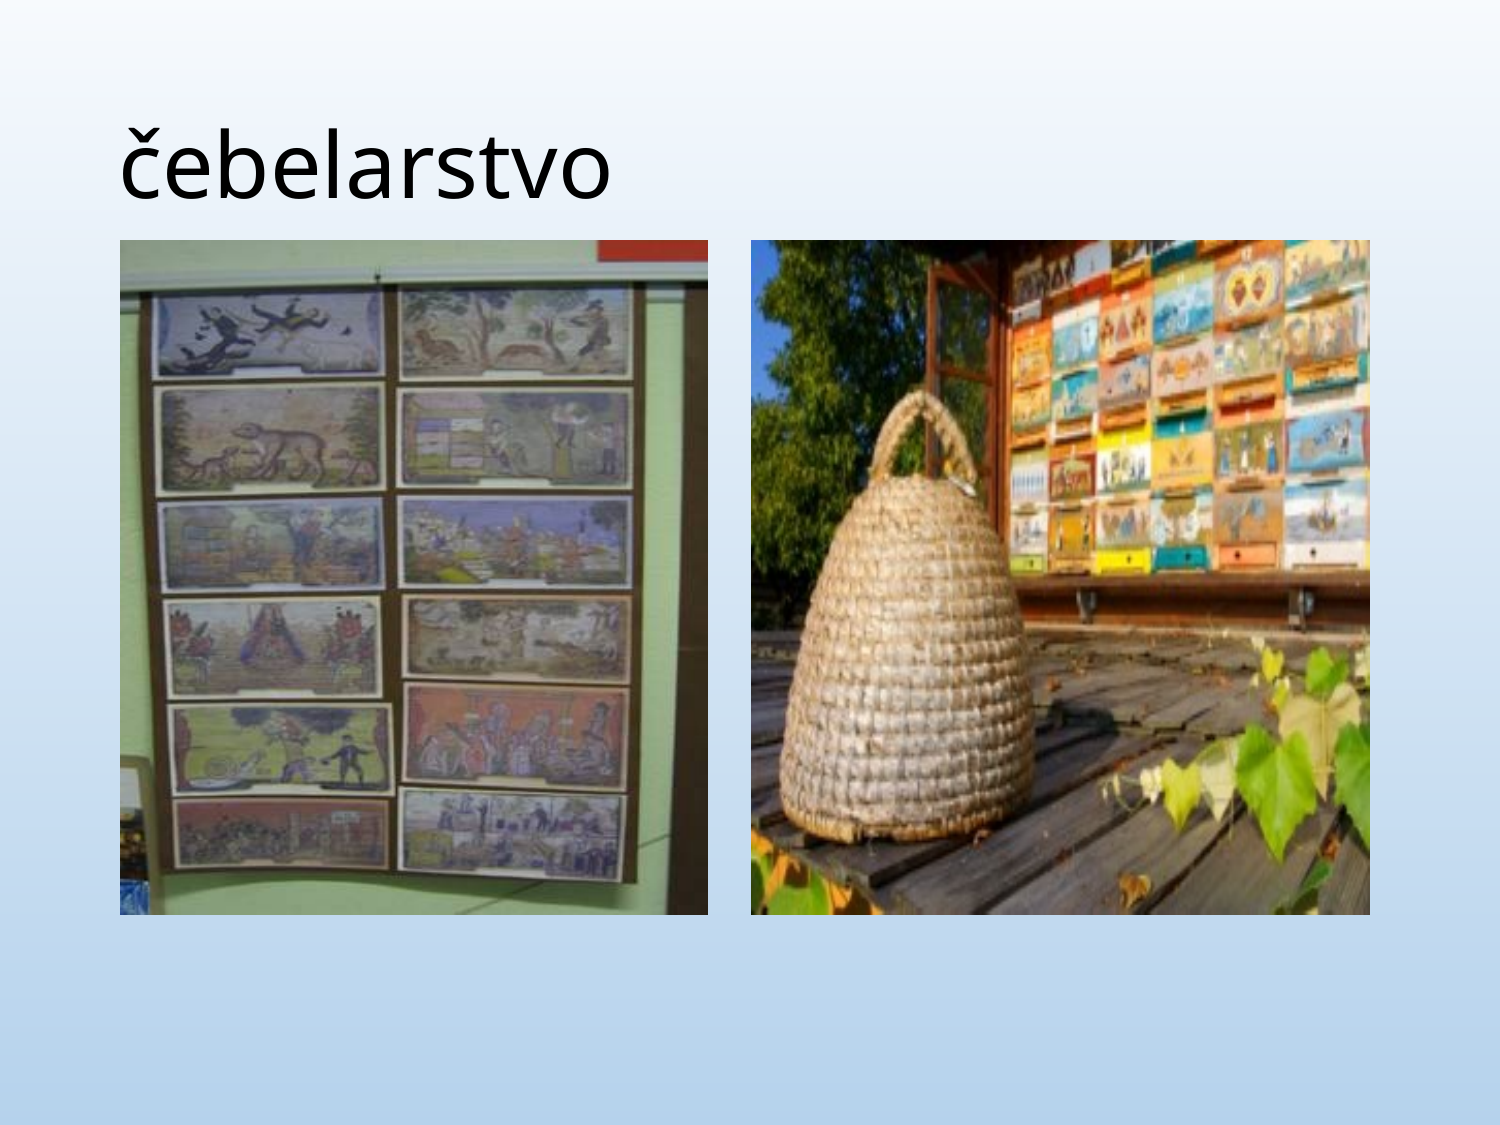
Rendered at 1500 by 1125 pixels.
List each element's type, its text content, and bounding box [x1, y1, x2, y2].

picture [751, 240, 1370, 915]
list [120, 240, 708, 915]
title čebelarstvo [103, 59, 1397, 278]
